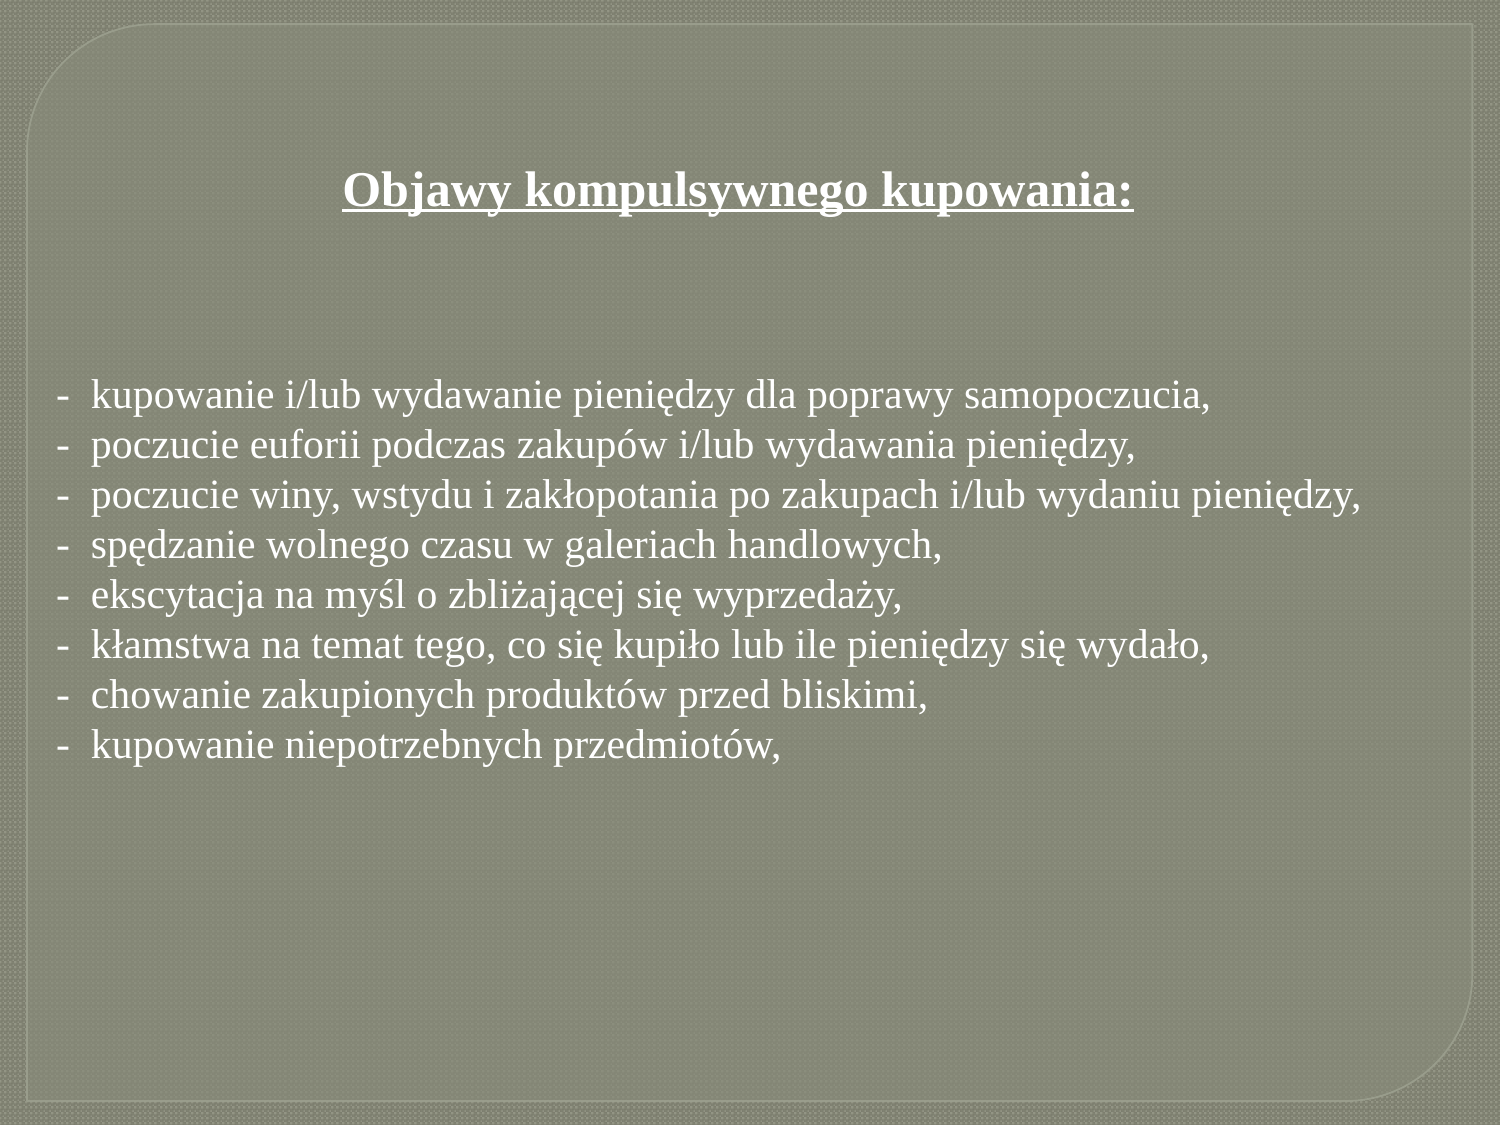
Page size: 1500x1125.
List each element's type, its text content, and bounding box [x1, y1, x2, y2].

text_box Objawy kompulsywnego kupowania: - kupowanie i/lub wydawanie pieniędzy dla poprawy samopoczucia, - poczucie euforii podczas zakupów i/lub wydawania pieniędzy, - poczucie winy, wstydu i zakłopotania po zakupach i/lub wydaniu pieniędzy, - spędzanie wolnego czasu w galeriach handlowych, - ekscytacja na myśl o zbliżającej się wyprzedaży, - kłamstwa na temat tego, co się kupiło lub ile pieniędzy się wydało, - chowanie zakupionych produktów przed bliskimi, - kupowanie niepotrzebnych przedmiotów, [41, 148, 1436, 824]
